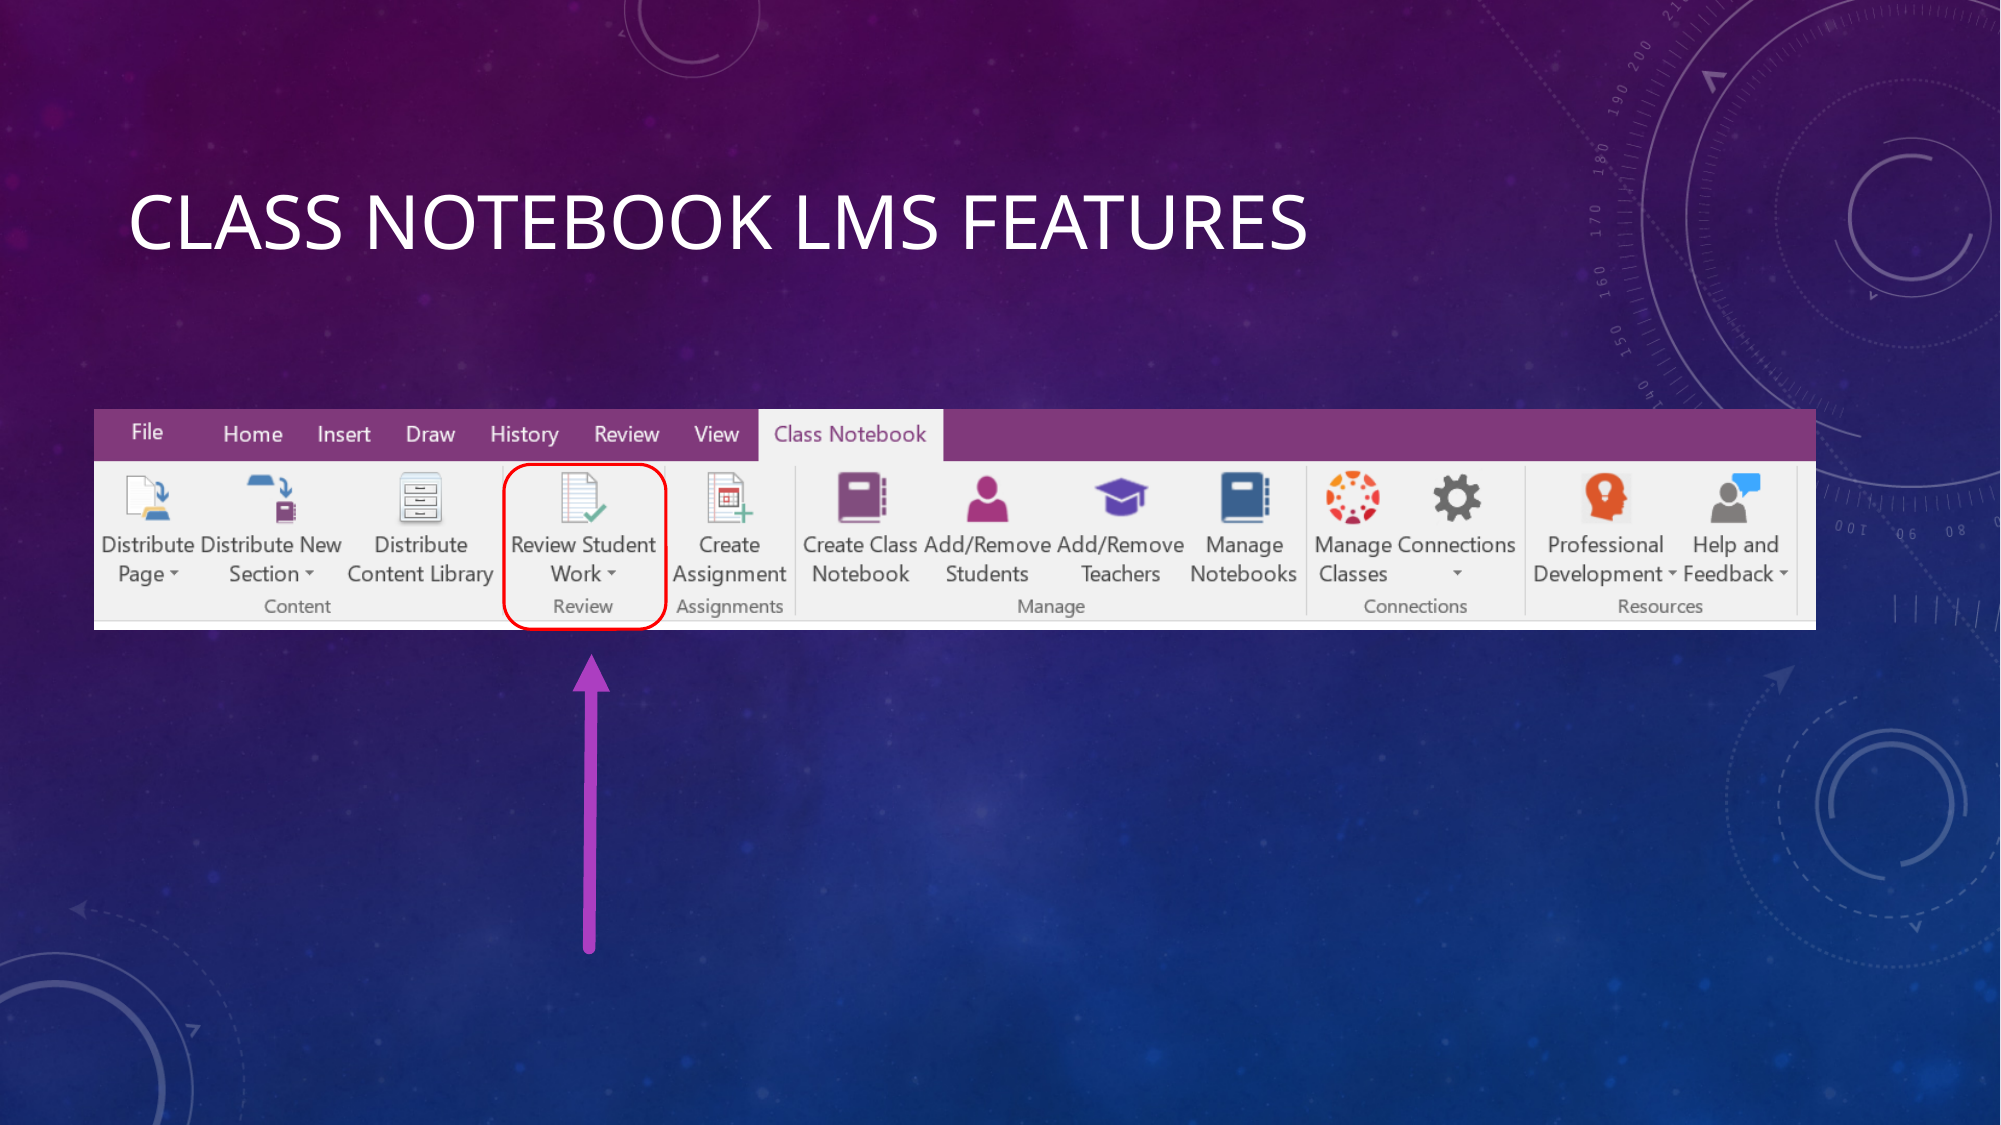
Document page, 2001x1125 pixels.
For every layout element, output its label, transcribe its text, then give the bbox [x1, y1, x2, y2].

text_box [588, 653, 592, 949]
picture [0, 0, 2001, 1125]
title Class Notebook LMS Features [112, 99, 1775, 339]
